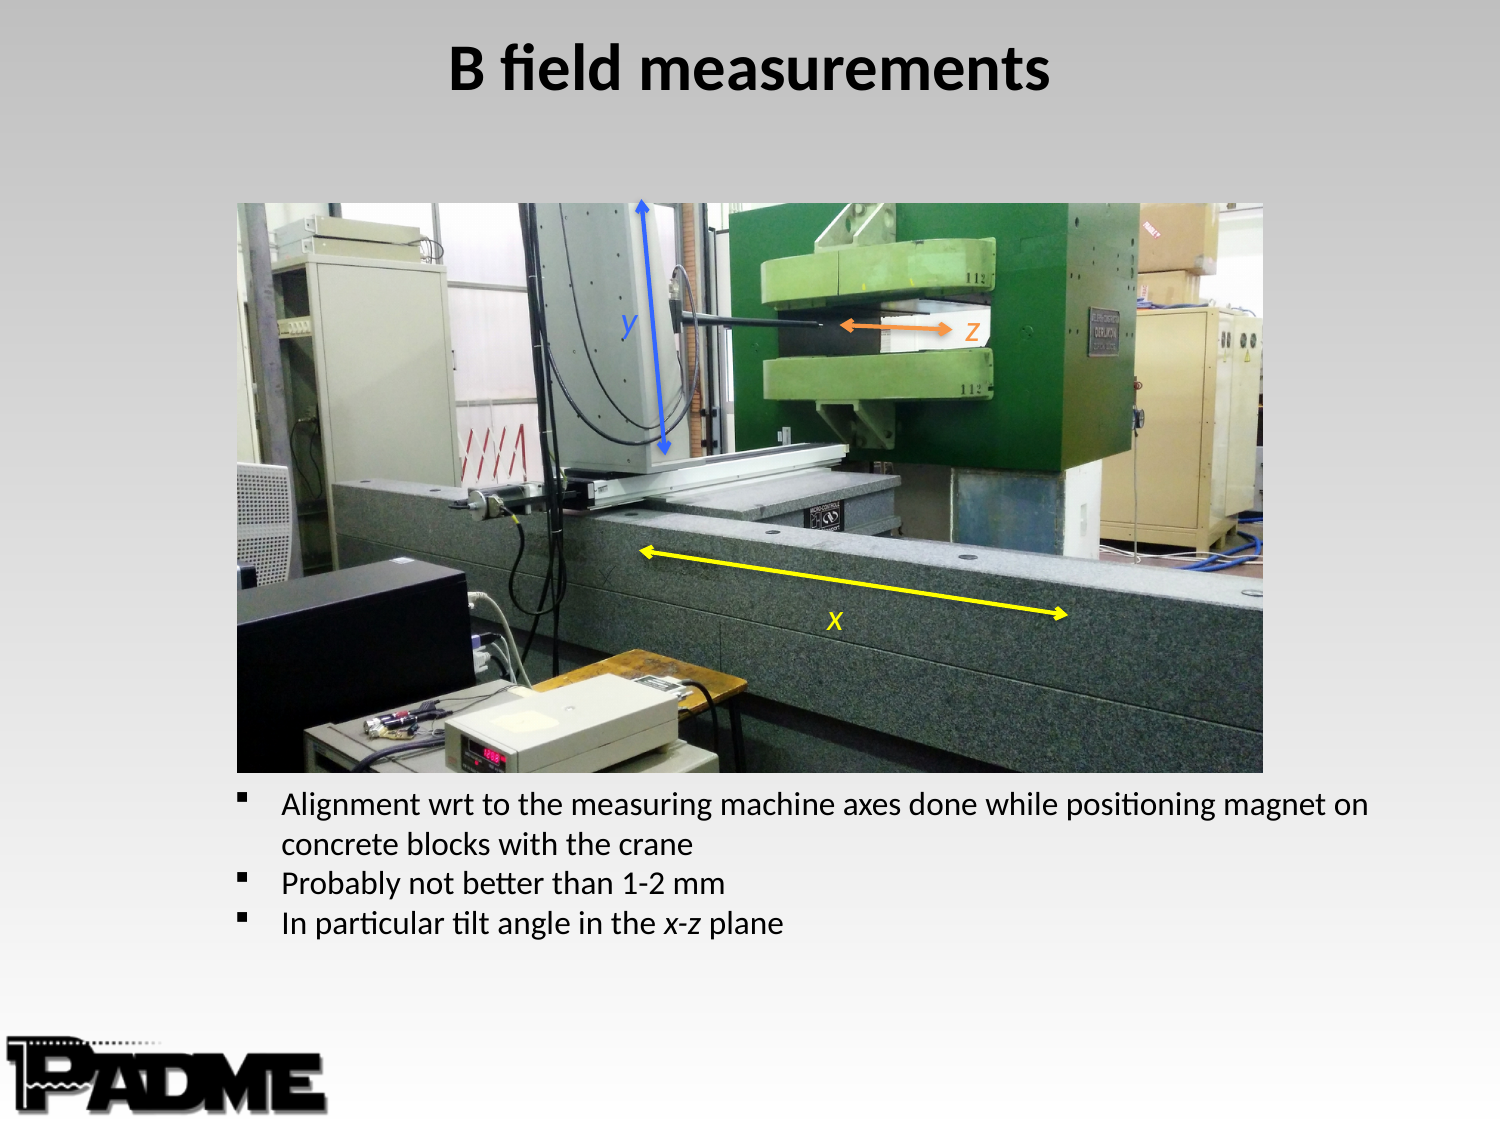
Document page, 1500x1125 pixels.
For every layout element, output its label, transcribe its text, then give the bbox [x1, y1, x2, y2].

picture [0, 1027, 332, 1120]
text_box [638, 550, 1069, 616]
picture [237, 202, 1263, 774]
text_box Alignment wrt to the measuring machine axes done while positioning magnet on concrete blocks with the crane Probably not better than 1-2 mm In particular tilt angle in the x-z plane [219, 774, 1390, 989]
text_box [839, 324, 953, 330]
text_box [640, 198, 666, 456]
title B field measurements [75, 0, 1425, 128]
